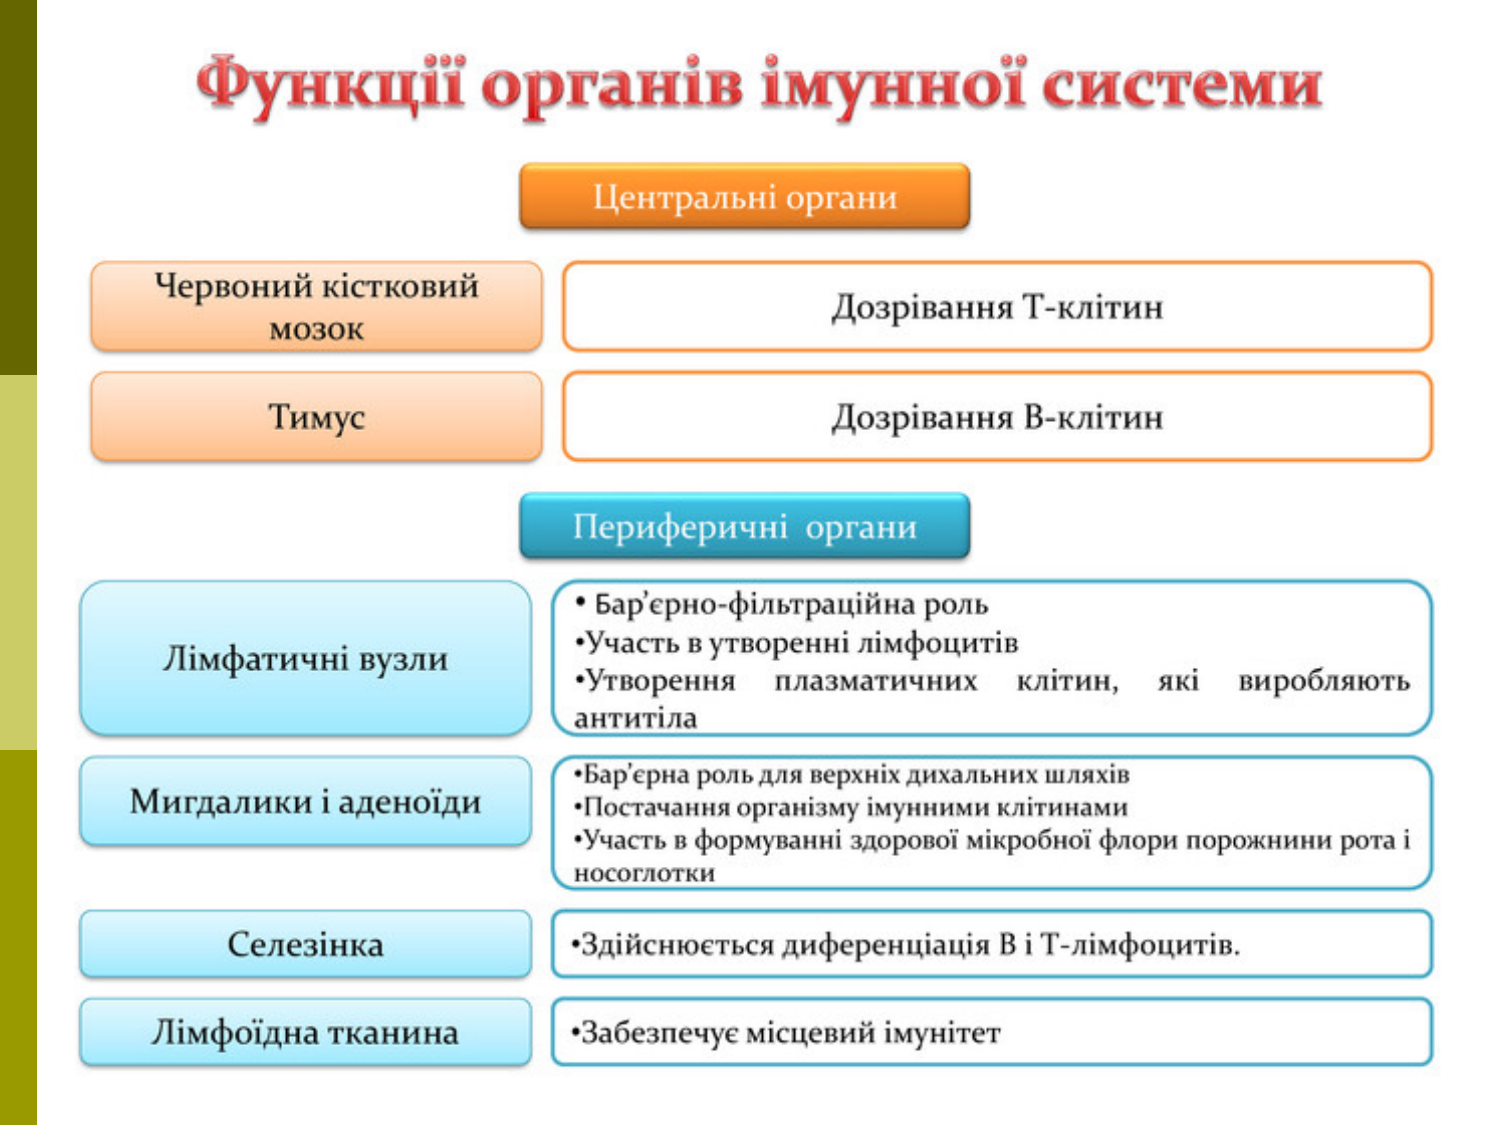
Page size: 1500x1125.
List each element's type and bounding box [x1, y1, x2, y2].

picture [58, 32, 1465, 1087]
